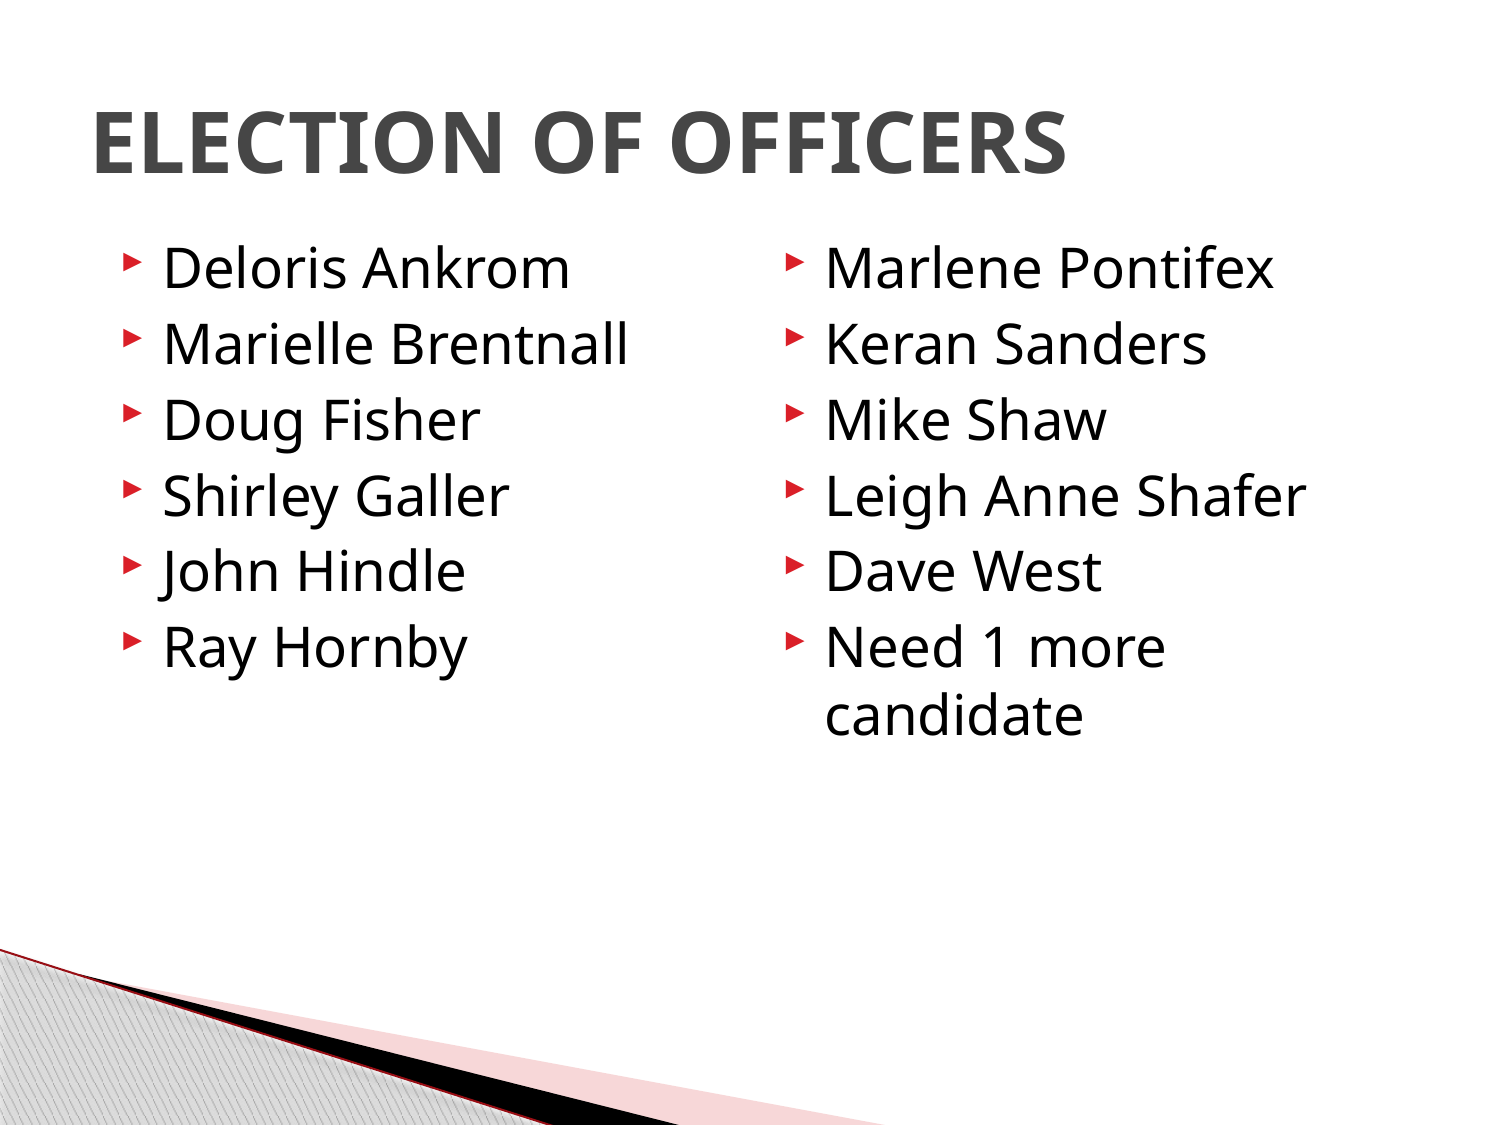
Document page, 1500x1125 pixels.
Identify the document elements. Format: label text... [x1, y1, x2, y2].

text_box Marlene Pontifex Keran Sanders Mike Shaw Leigh Anne Shafer Dave West Need 1 more candidate [750, 224, 1400, 813]
list Deloris Ankrom Marielle Brentnall Doug Fisher Shirley Galler John Hindle Ray Hornby [87, 233, 738, 763]
title ELECTION OF OFFICERS [75, 45, 1425, 233]
